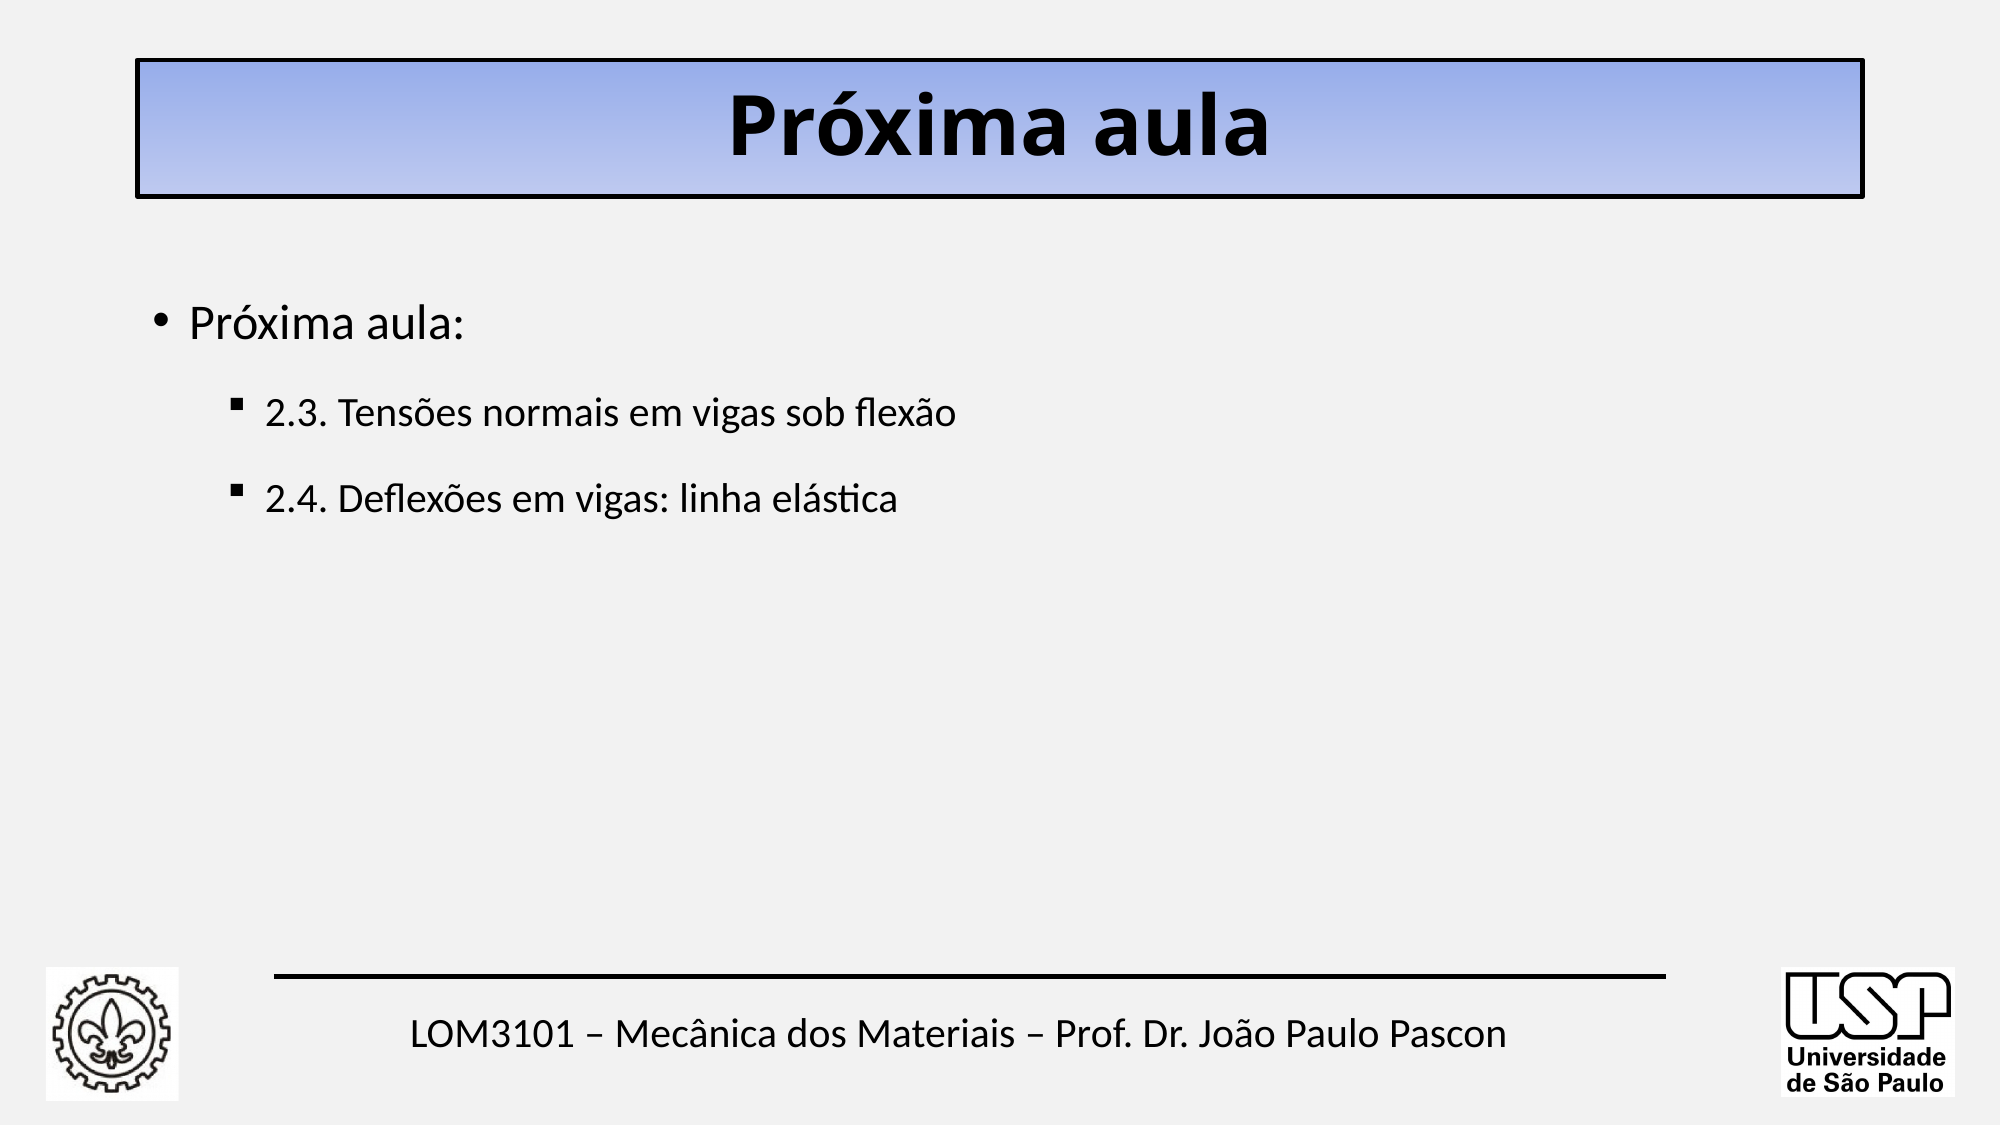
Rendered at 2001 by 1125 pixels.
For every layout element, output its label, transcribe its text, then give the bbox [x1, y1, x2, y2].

text_box LOM3101 – Mecânica dos Materiais – Prof. Dr. João Paulo Pascon [202, 998, 1716, 1064]
picture [1781, 967, 1955, 1097]
title Próxima aula [137, 59, 1863, 197]
list Próxima aula: 2.3. Tensões normais em vigas sob flexão 2.4. Deflexões em vigas: linha elástica [137, 251, 1863, 944]
picture [45, 967, 179, 1101]
